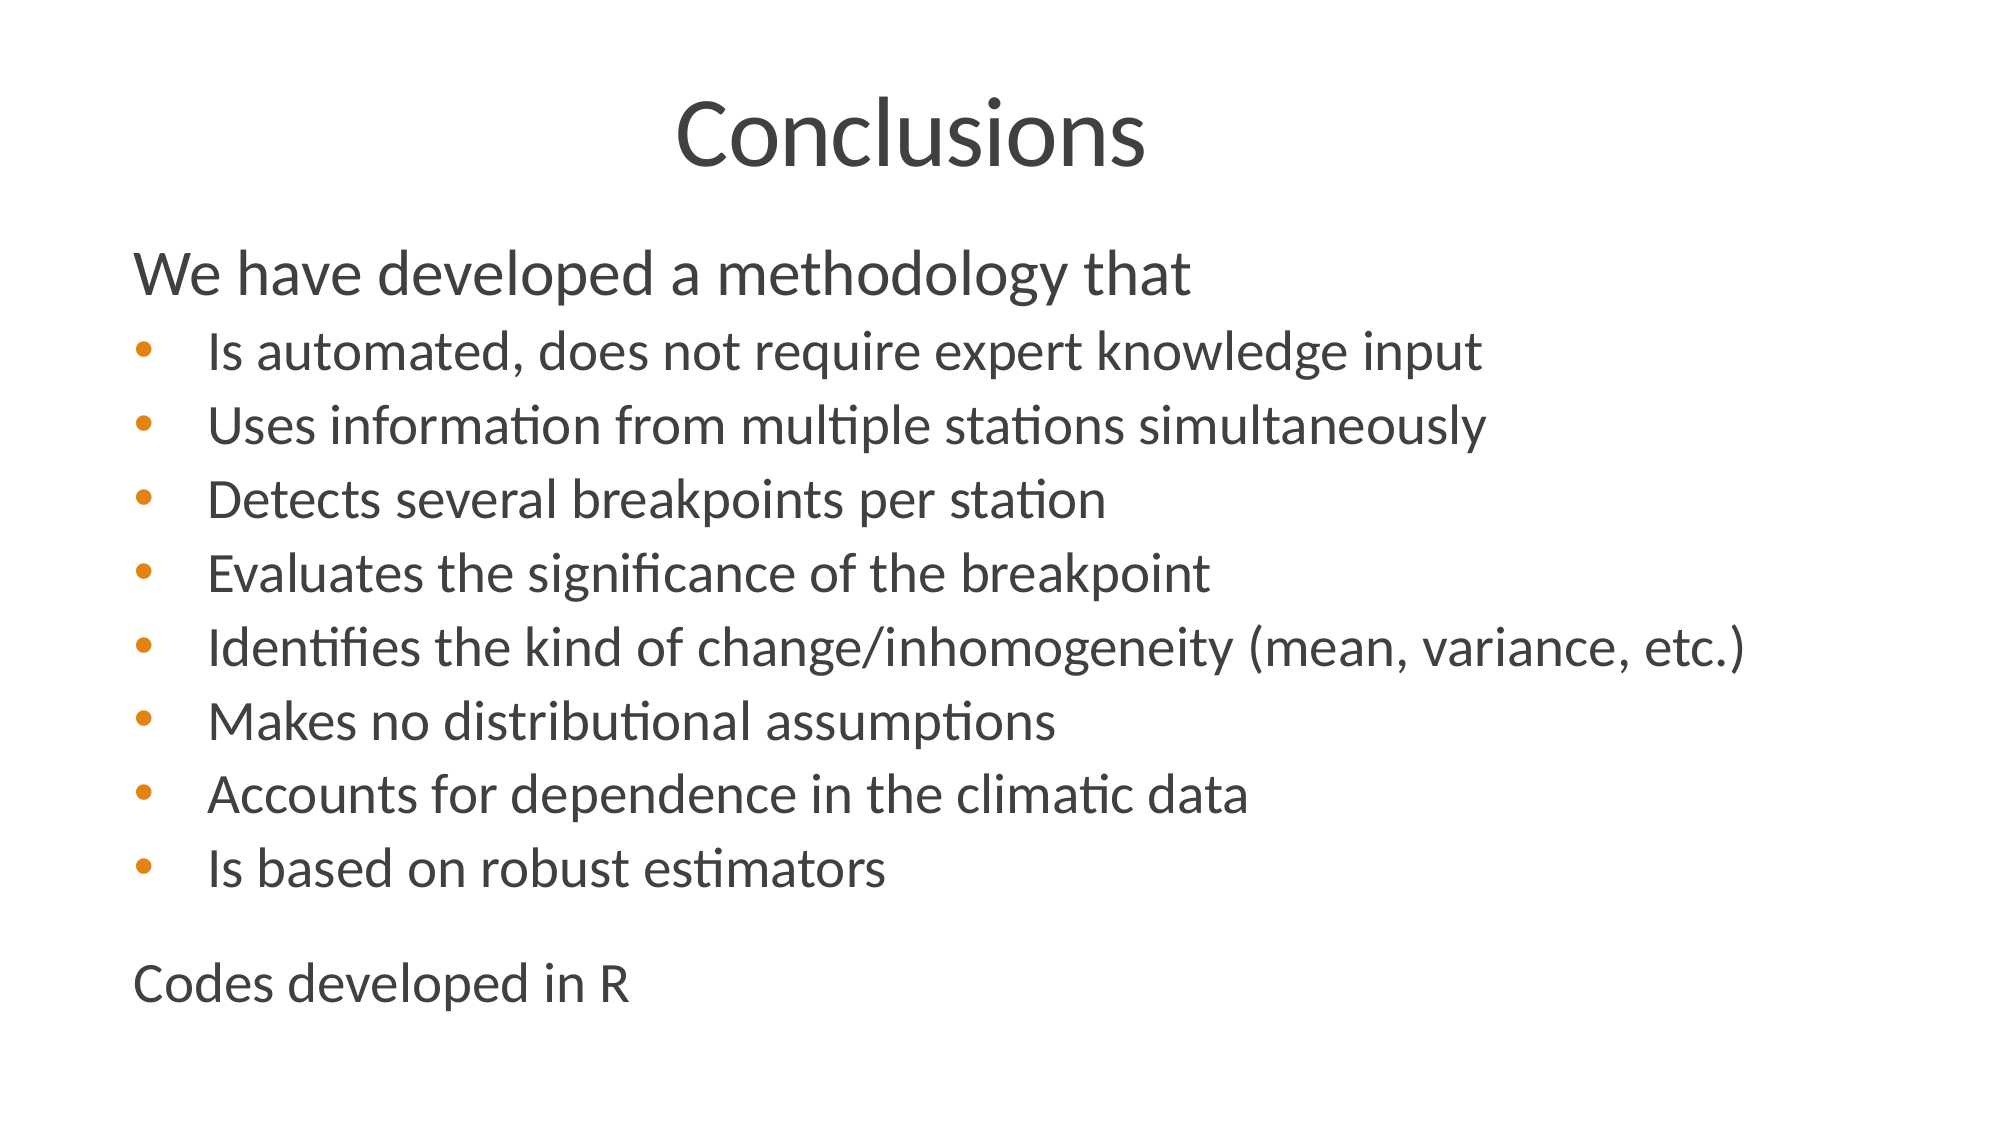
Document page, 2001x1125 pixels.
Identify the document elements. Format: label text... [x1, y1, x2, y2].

title Conclusions [33, 47, 1791, 195]
list We have developed a methodology that Is automated, does not require expert knowledge input Uses information from multiple stations simultaneously Detects several breakpoints per station Evaluates the significance of the breakpoint Identifies the kind of change/inhomogeneity (mean, variance, etc.) Makes no distributional assumptions Accounts for dependence in the climatic data Is based on robust estimators Codes developed in R [91, 231, 1968, 1023]
